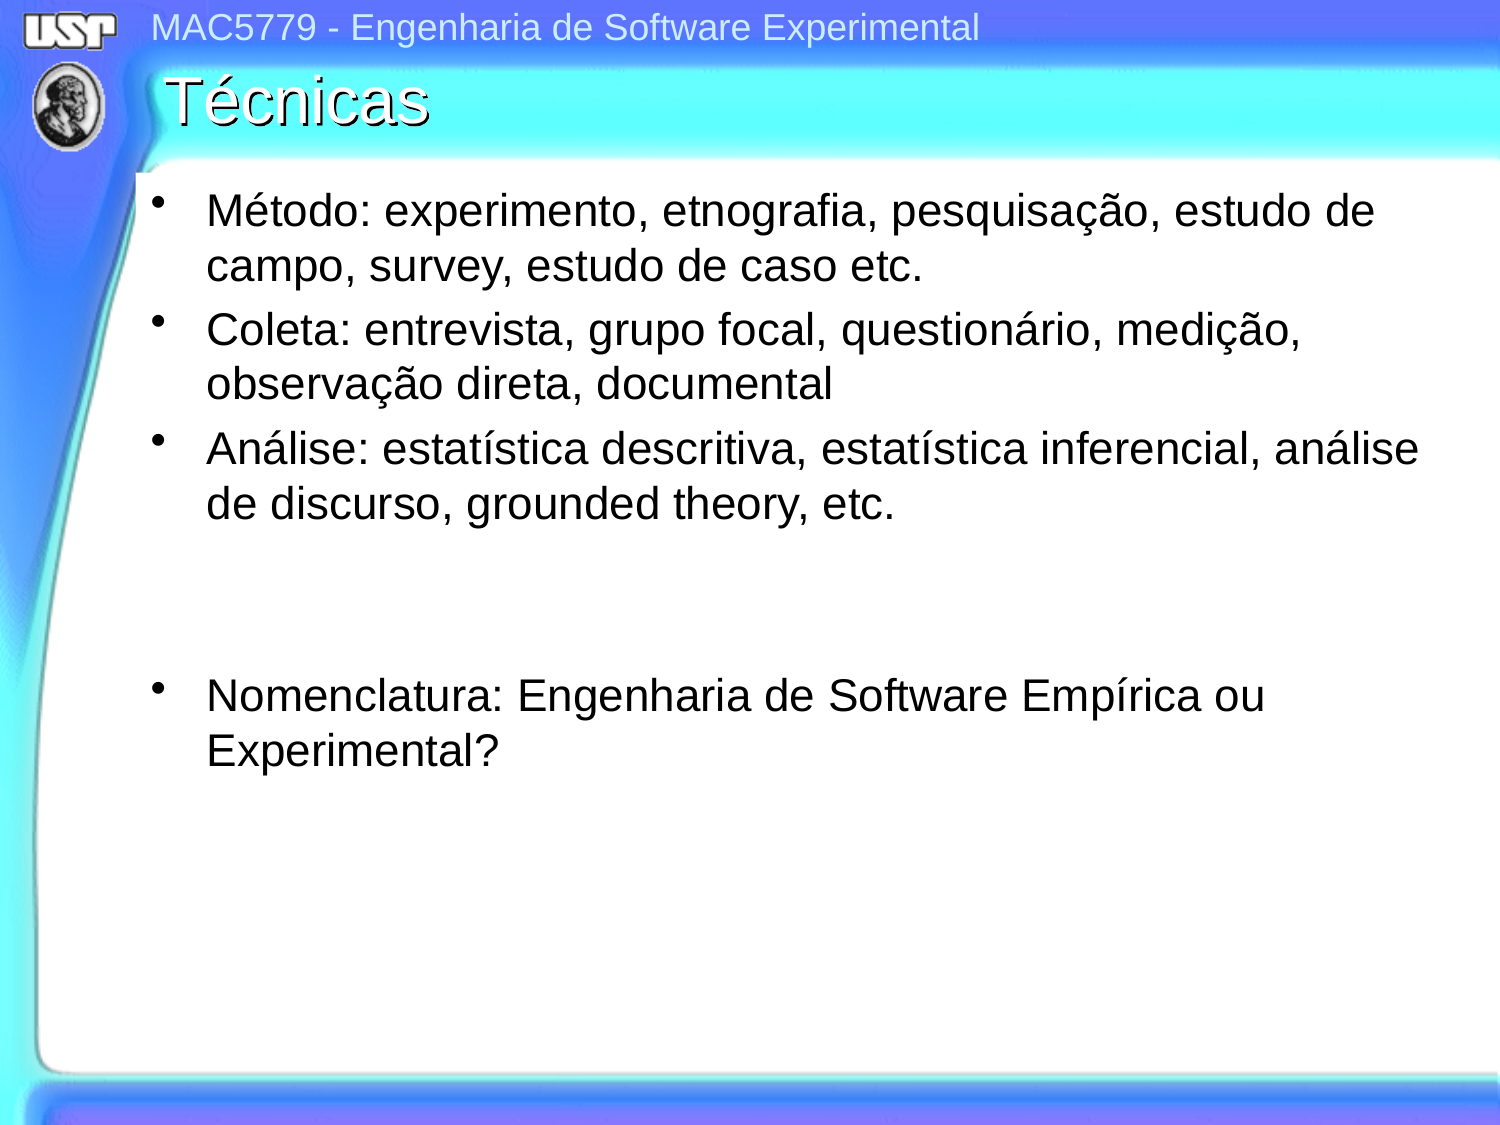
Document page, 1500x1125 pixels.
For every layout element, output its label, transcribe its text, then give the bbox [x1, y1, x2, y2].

list Método: experimento, etnografia, pesquisação, estudo de campo, survey, estudo de caso etc. Coleta: entrevista, grupo focal, questionário, medição, observação direta, documental Análise: estatística descritiva, estatística inferencial, análise de discurso, grounded theory, etc. Nomenclatura: Engenharia de Software Empírica ou Experimental? [135, 172, 1500, 1059]
picture [0, 0, 1500, 1125]
picture [811, 22, 821, 38]
title Técnicas [147, 44, 1500, 150]
picture [400, 22, 410, 38]
